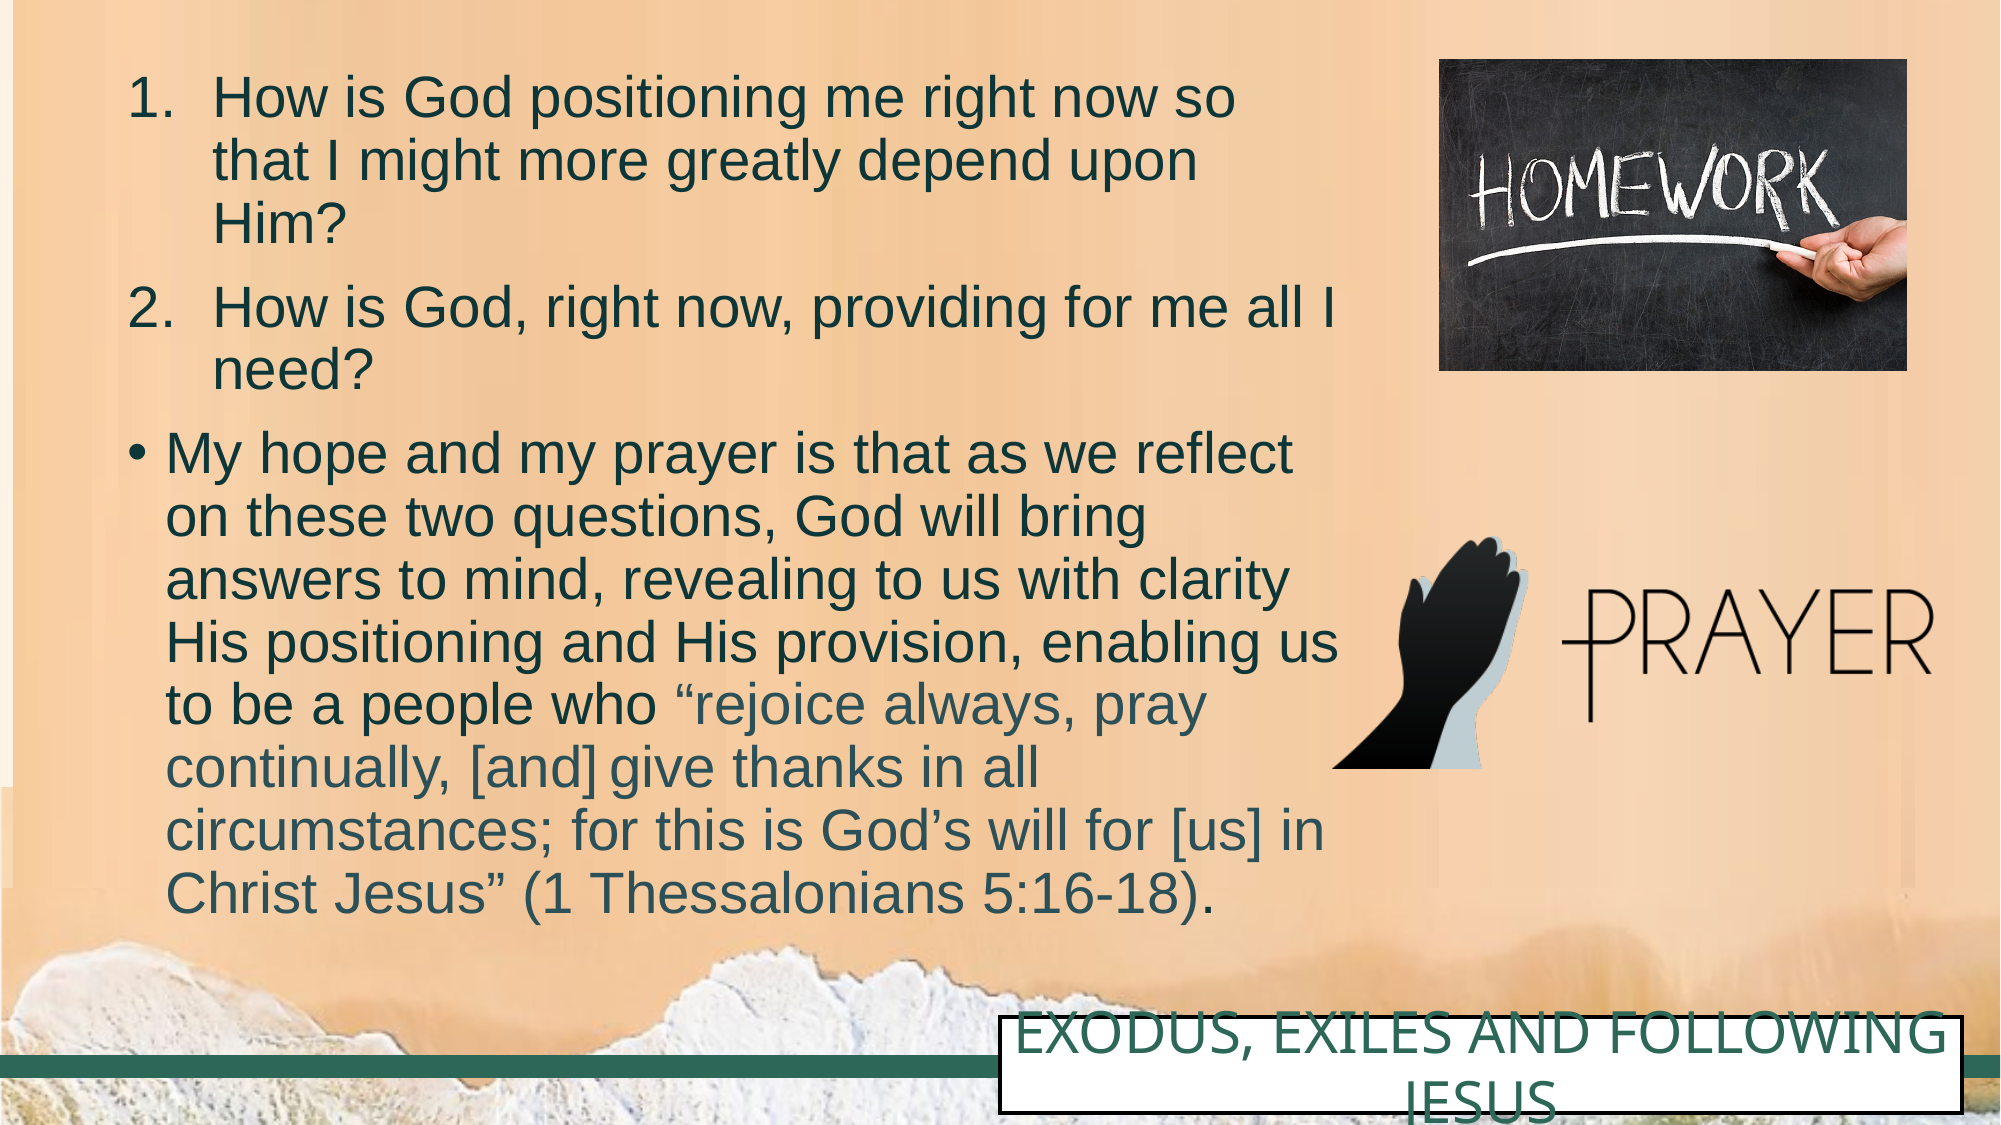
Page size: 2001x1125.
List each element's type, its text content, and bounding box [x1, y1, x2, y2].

list How is God positioning me right now so that I might more greatly depend upon Him? How is God, right now, providing for me all I need? My hope and my prayer is that as we reflect on these two questions, God will bring answers to mind, revealing to us with clarity His positioning and His provision, enabling us to be a people who “rejoice always, pray continually, [and] give thanks in all circumstances; for this is God’s will for [us] in Christ Jesus” (1 Thessalonians 5:16-18). [112, 59, 1357, 1028]
picture [3, 0, 2001, 1055]
picture [1414, 1078, 2001, 1125]
picture [3, 1078, 1408, 1125]
picture [1497, 1115, 1514, 1119]
